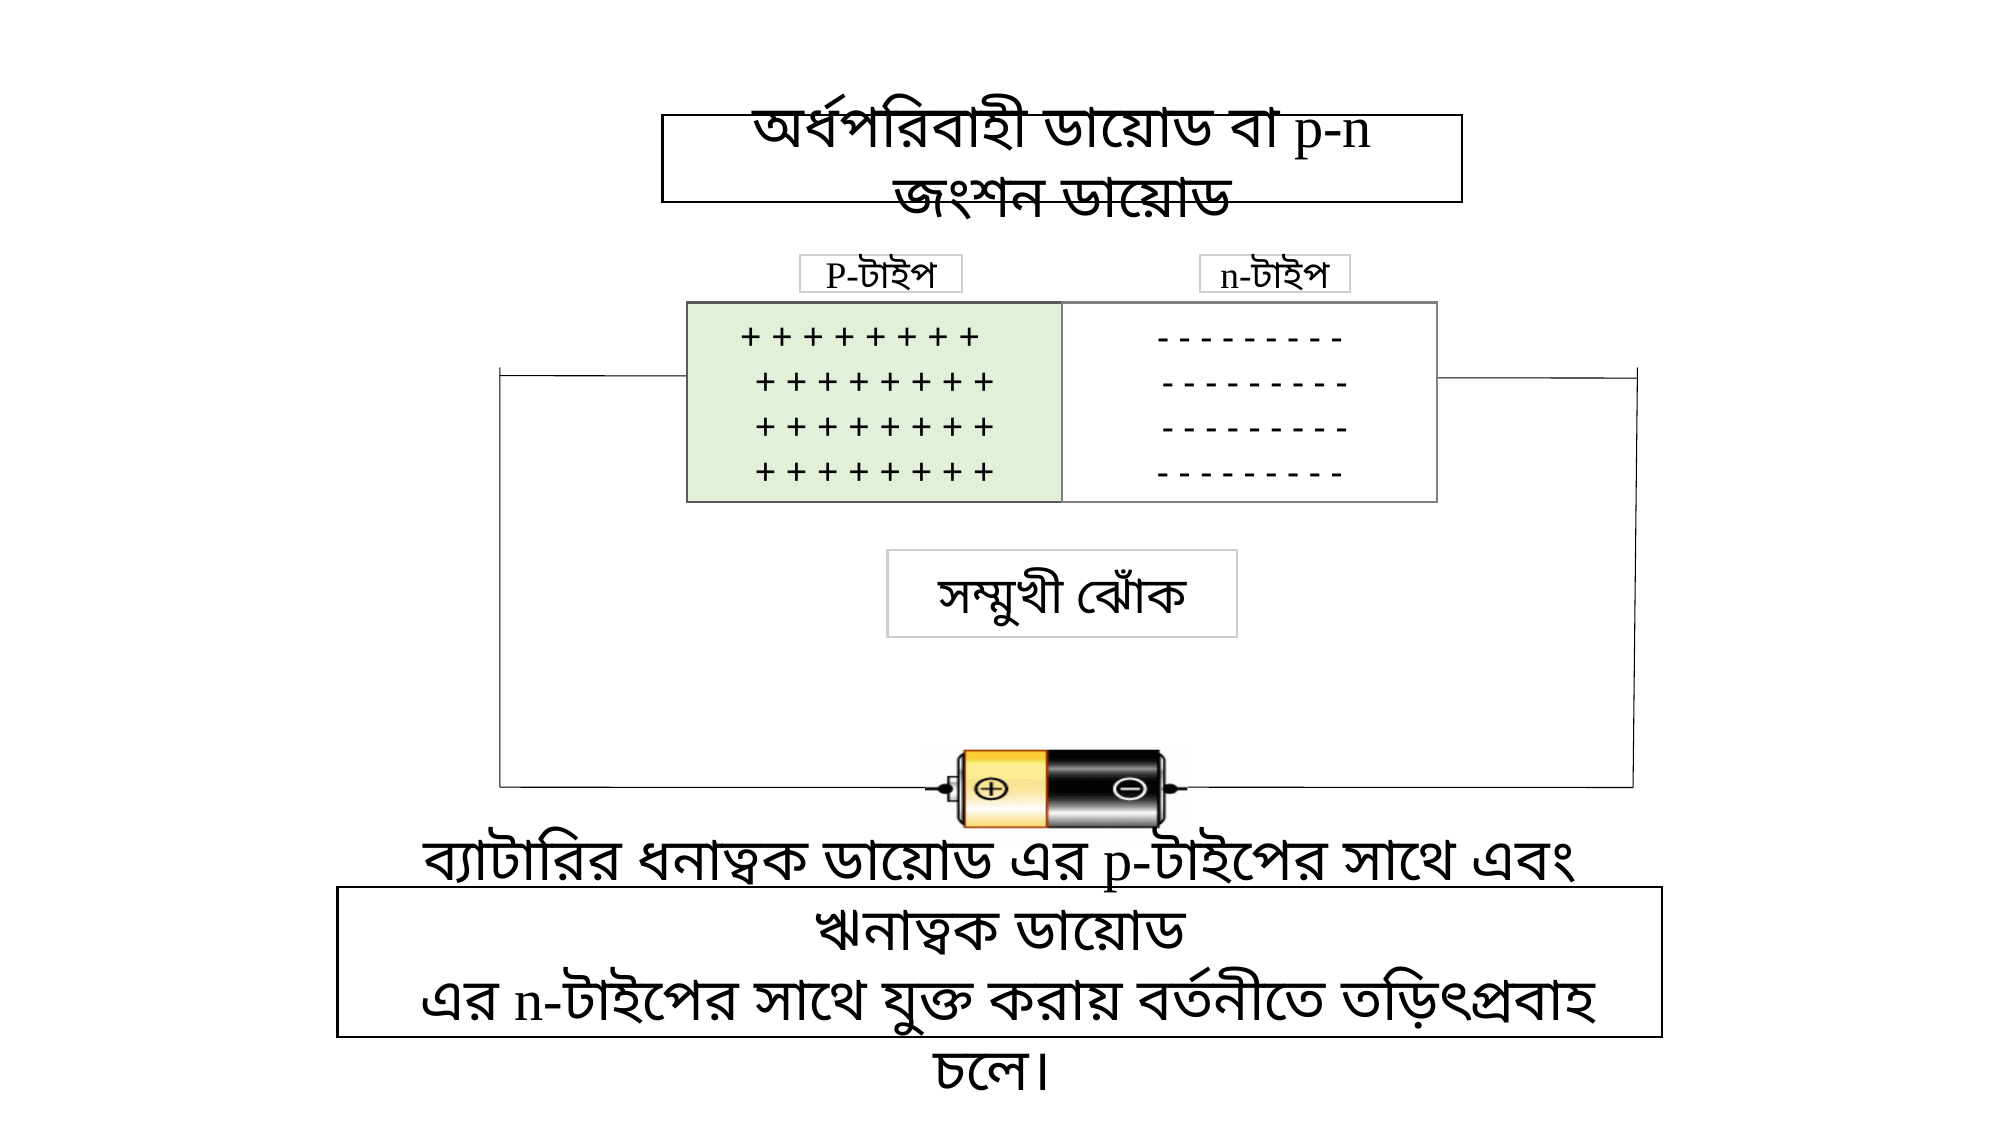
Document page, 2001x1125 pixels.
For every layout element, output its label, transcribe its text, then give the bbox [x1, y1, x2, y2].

picture [924, 747, 1188, 848]
text_box n-টাইপ [1199, 254, 1351, 293]
text_box অর্ধপরিবাহী ডায়োড বা p-n জংশন ডায়োড [661, 114, 1463, 203]
text_box সম্মুখী ঝোঁক [925, 549, 1187, 638]
text_box P-টাইপ [799, 254, 963, 293]
text_box - - - - - - - - - - - - - - - - - - - - - - - - - - - - - - - - - - - - [1061, 301, 1438, 503]
text_box + + + + + + + + + + + + + + + + + + + + + + + + + + + + + + + + [686, 301, 1061, 503]
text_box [499, 367, 925, 788]
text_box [1187, 367, 1638, 788]
text_box ব্যাটারির ধনাত্বক ডায়োড এর p-টাইপের সাথে এবং ঋনাত্বক ডায়োড এর n-টাইপের সাথে যুক্ত করায় বর্তনীতে তড়িৎপ্রবাহ চলে। [336, 886, 1663, 1038]
